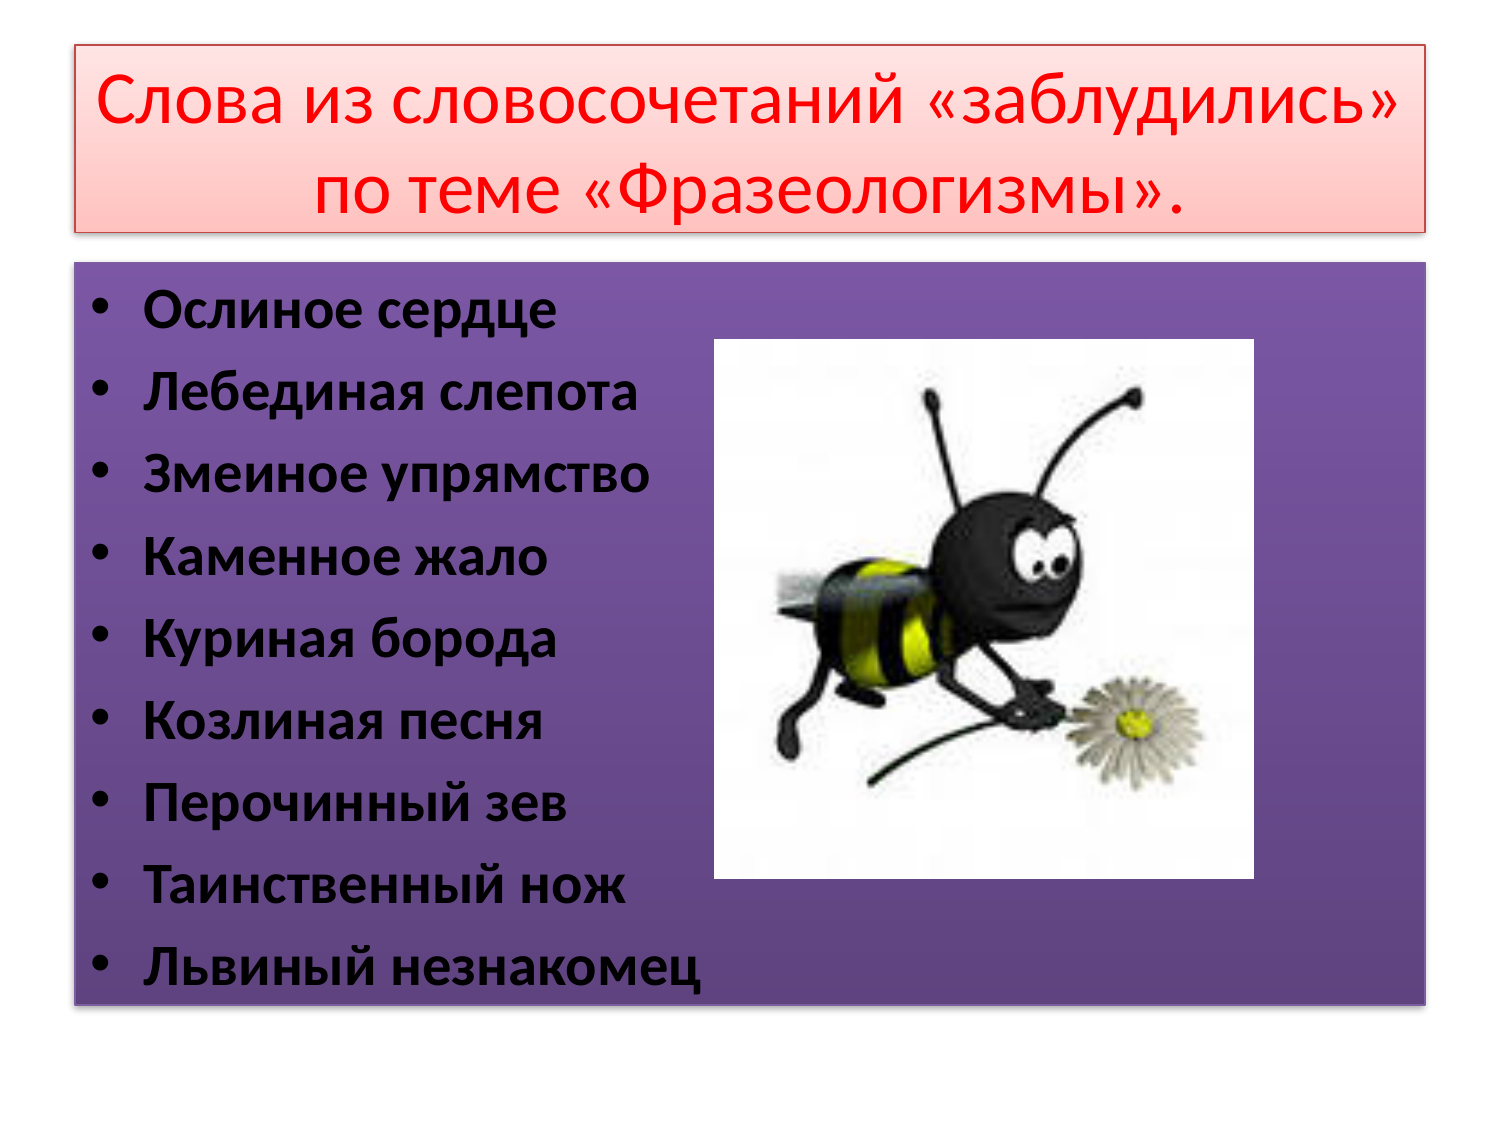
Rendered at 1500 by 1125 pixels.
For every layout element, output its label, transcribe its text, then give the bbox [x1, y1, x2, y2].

picture [714, 339, 1255, 880]
list Ослиное сердце Лебединая слепота Змеиное упрямство Каменное жало Куриная борода Козлиная песня Перочинный зев Таинственный нож Львиный незнакомец [74, 262, 1426, 1006]
title Слова из словосочетаний «заблудились» по теме «Фразеологизмы». [74, 44, 1426, 233]
